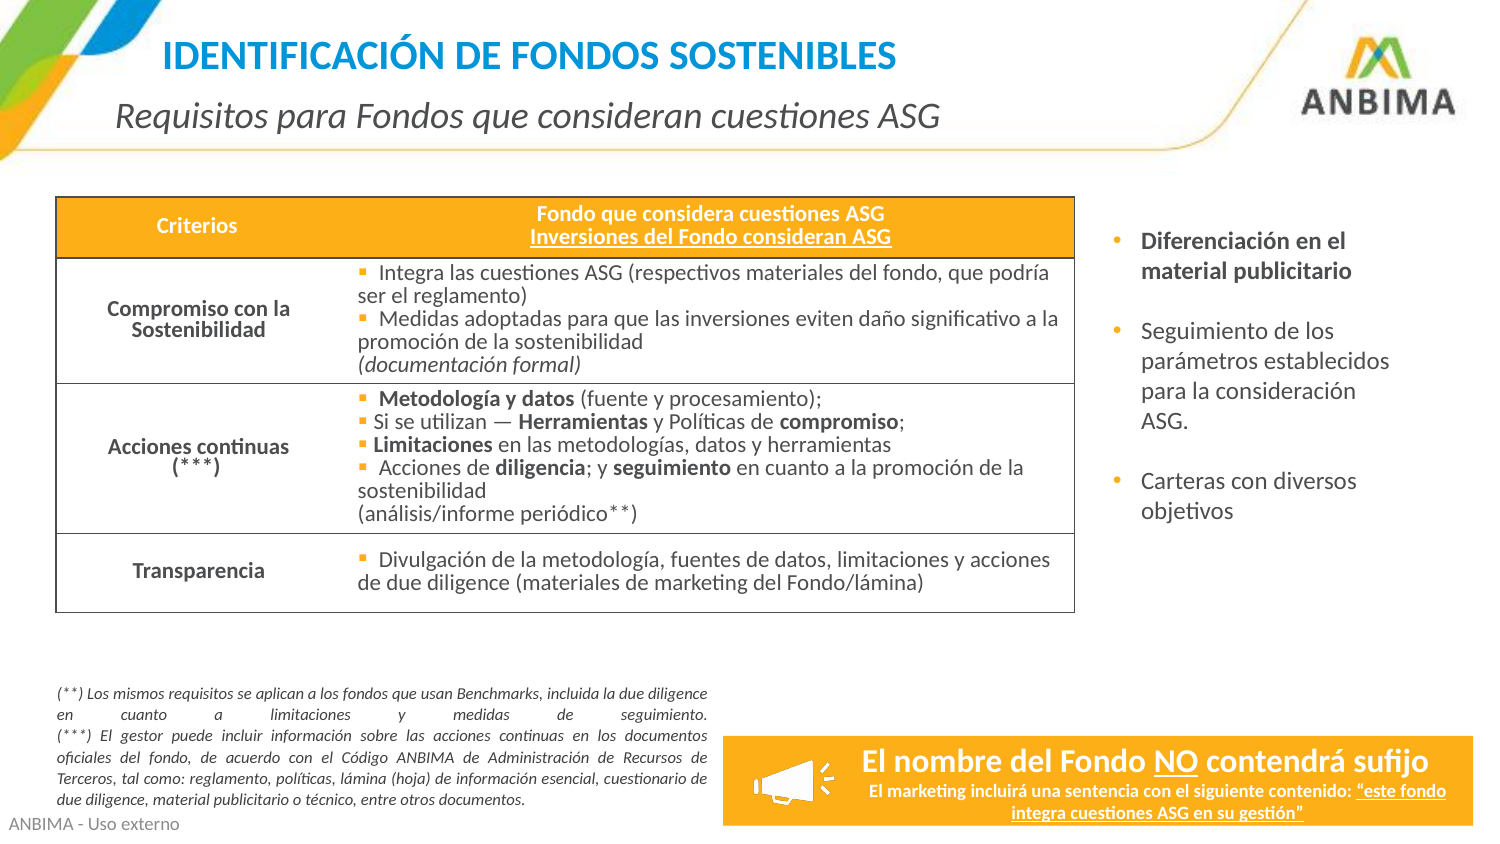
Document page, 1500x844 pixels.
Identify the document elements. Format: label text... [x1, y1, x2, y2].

table_cell Transparencia [57, 534, 348, 612]
text_box El marketing incluirá una sentencia con el siguiente contenido: “este fondo integra cuestiones ASG en su gestión” [842, 771, 1478, 832]
table_header Criterios [57, 198, 348, 257]
table_cell Compromiso con la Sostenibilidad [57, 259, 348, 383]
table_cell Metodología y datos (fuente y procesamiento); Si se utilizan — Herramientas y Políticas de compromiso; Limitaciones en las metodologías, datos y herramientas Acciones de diligencia; y seguimiento en cuanto a la promoción de la sostenibilidad (análisis/informe periódico**) [348, 384, 1074, 533]
text_box [721, 734, 744, 828]
table_cell Integra las cuestiones ASG (respectivos materiales del fondo, que podría ser el reglamento) Medidas adoptadas para que las inversiones eviten daño significativo a la promoción de la sostenibilidad (documentación formal) [348, 259, 1074, 383]
text_box (**) Los mismos requisitos se aplican a los fondos que usan Benchmarks, incluida la due diligence en cuanto a limitaciones y medidas de seguimiento. (***) El gestor puede incluir información sobre las acciones continuas en los documentos oficiales del fondo, de acuerdo con el Código ANBIMA de Administración de Recursos de Terceros, tal como: reglamento, políticas, lámina (hoja) de información esencial, cuestionario de due diligence, material publicitario o técnico, entre otros documentos. [42, 673, 724, 799]
text_box Diferenciación en el material publicitario Seguimiento de los parámetros establecidos para la consideración ASG. Carteras con diversos objetivos [1098, 217, 1424, 532]
table_cell Acciones continuas (***) [57, 384, 348, 533]
table_header Fondo que considera cuestiones ASG Inversiones del Fondo consideran ASG [348, 198, 1074, 257]
text_box El nombre del Fondo NO contendrá sufijo [847, 731, 1460, 771]
text_box ANBIMA - Uso externo [0, 799, 727, 844]
list Requisitos para Fondos que consideran cuestiones ASG [100, 84, 1153, 137]
title Identificación de fondos sostenibles [147, 23, 1199, 89]
table_cell Divulgación de la metodología, fuentes de datos, limitaciones y acciones de due diligence (materiales de marketing del Fondo/lámina) [348, 534, 1074, 612]
text_box [842, 734, 847, 750]
text_box [1460, 734, 1475, 771]
picture [0, 0, 1499, 844]
